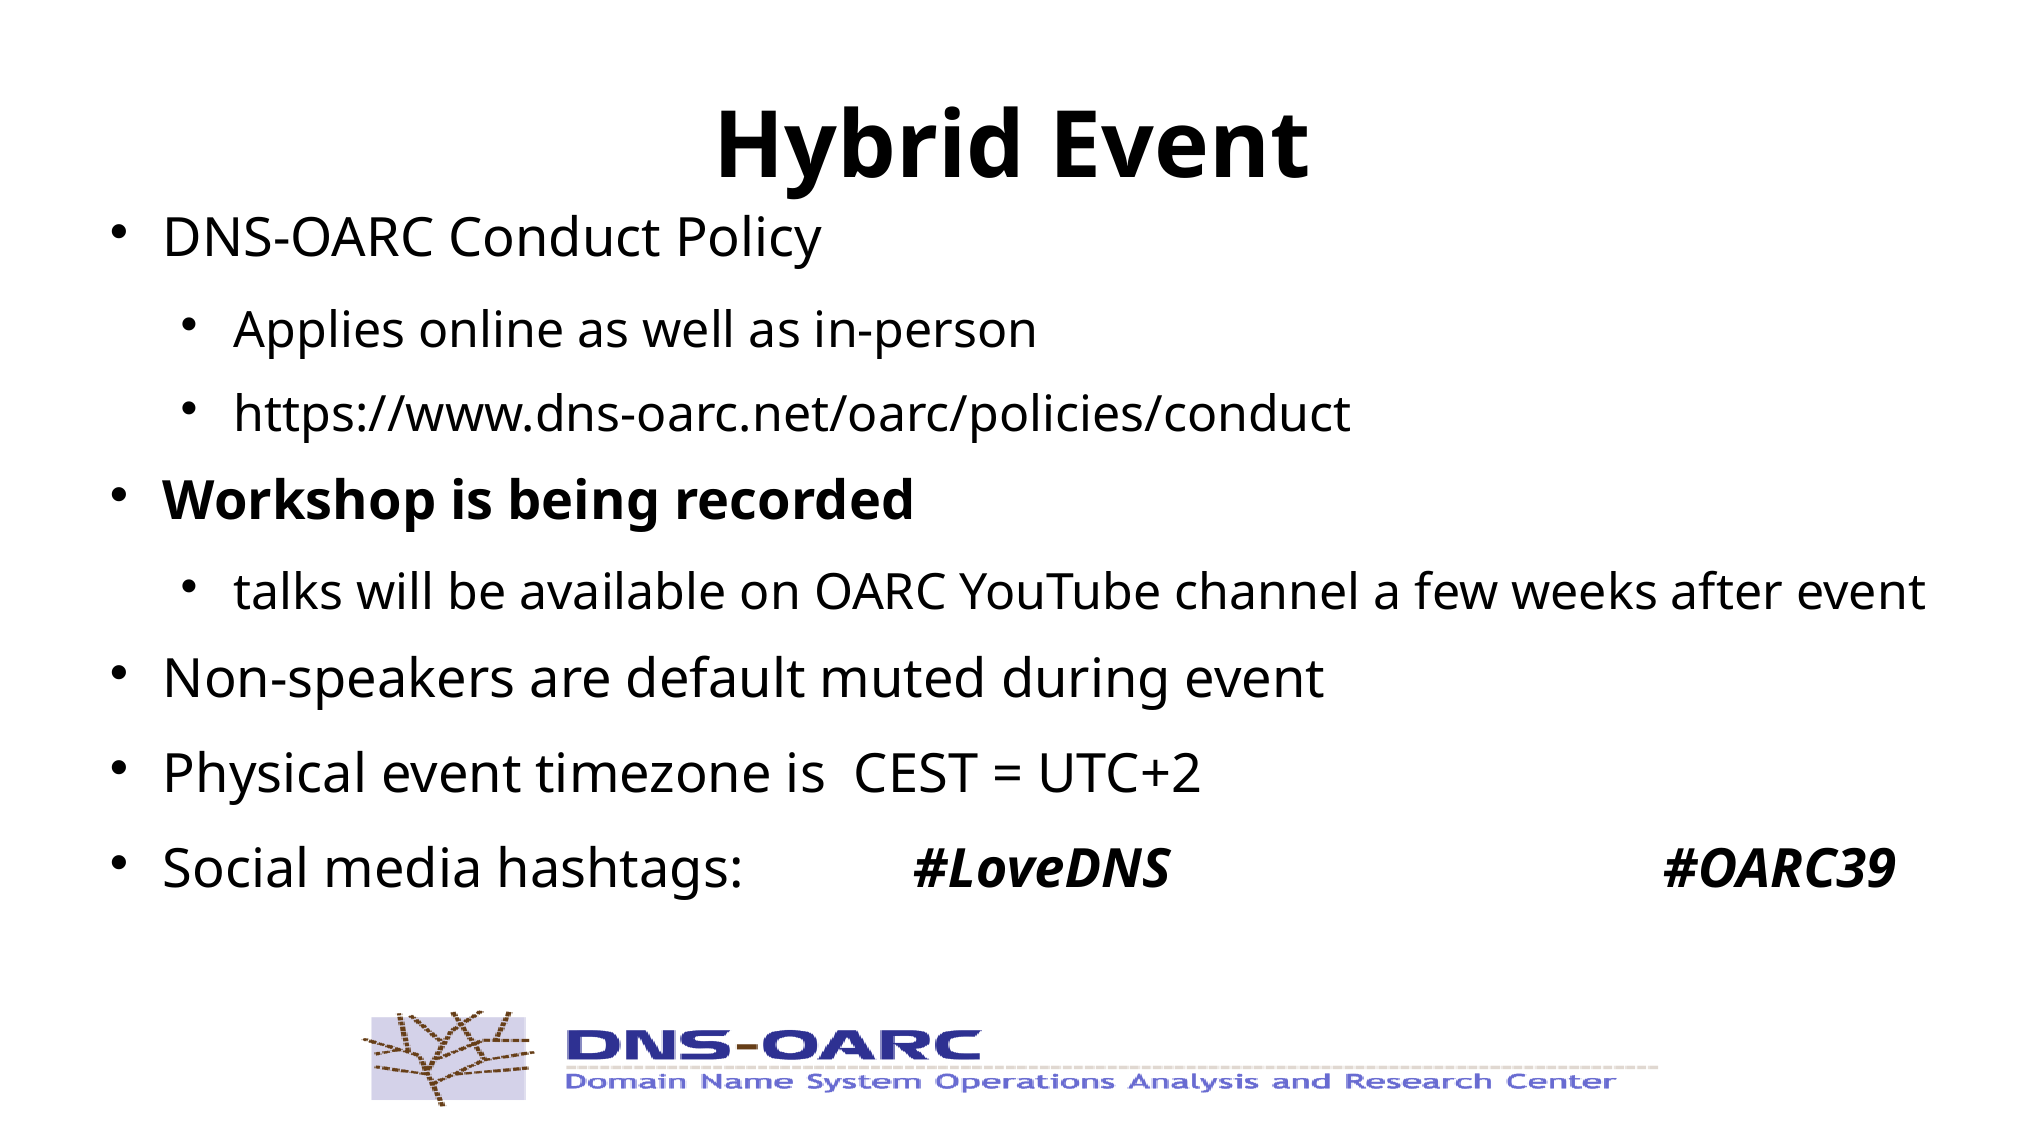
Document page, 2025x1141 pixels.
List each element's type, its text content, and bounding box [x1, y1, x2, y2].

text_box Hybrid Event [101, 45, 1924, 202]
text_box DNS-OARC Conduct Policy Applies online as well as in-person https://www.dns-oarc.net/oarc/policies/conduct Workshop is being recorded talks will be available on OARC YouTube channel a few weeks after event Non-speakers are default muted during event Physical event timezone is CEST = UTC+2 Social media hashtags: #LoveDNS #OARC39 [92, 202, 1933, 975]
picture [289, 1004, 1700, 1113]
